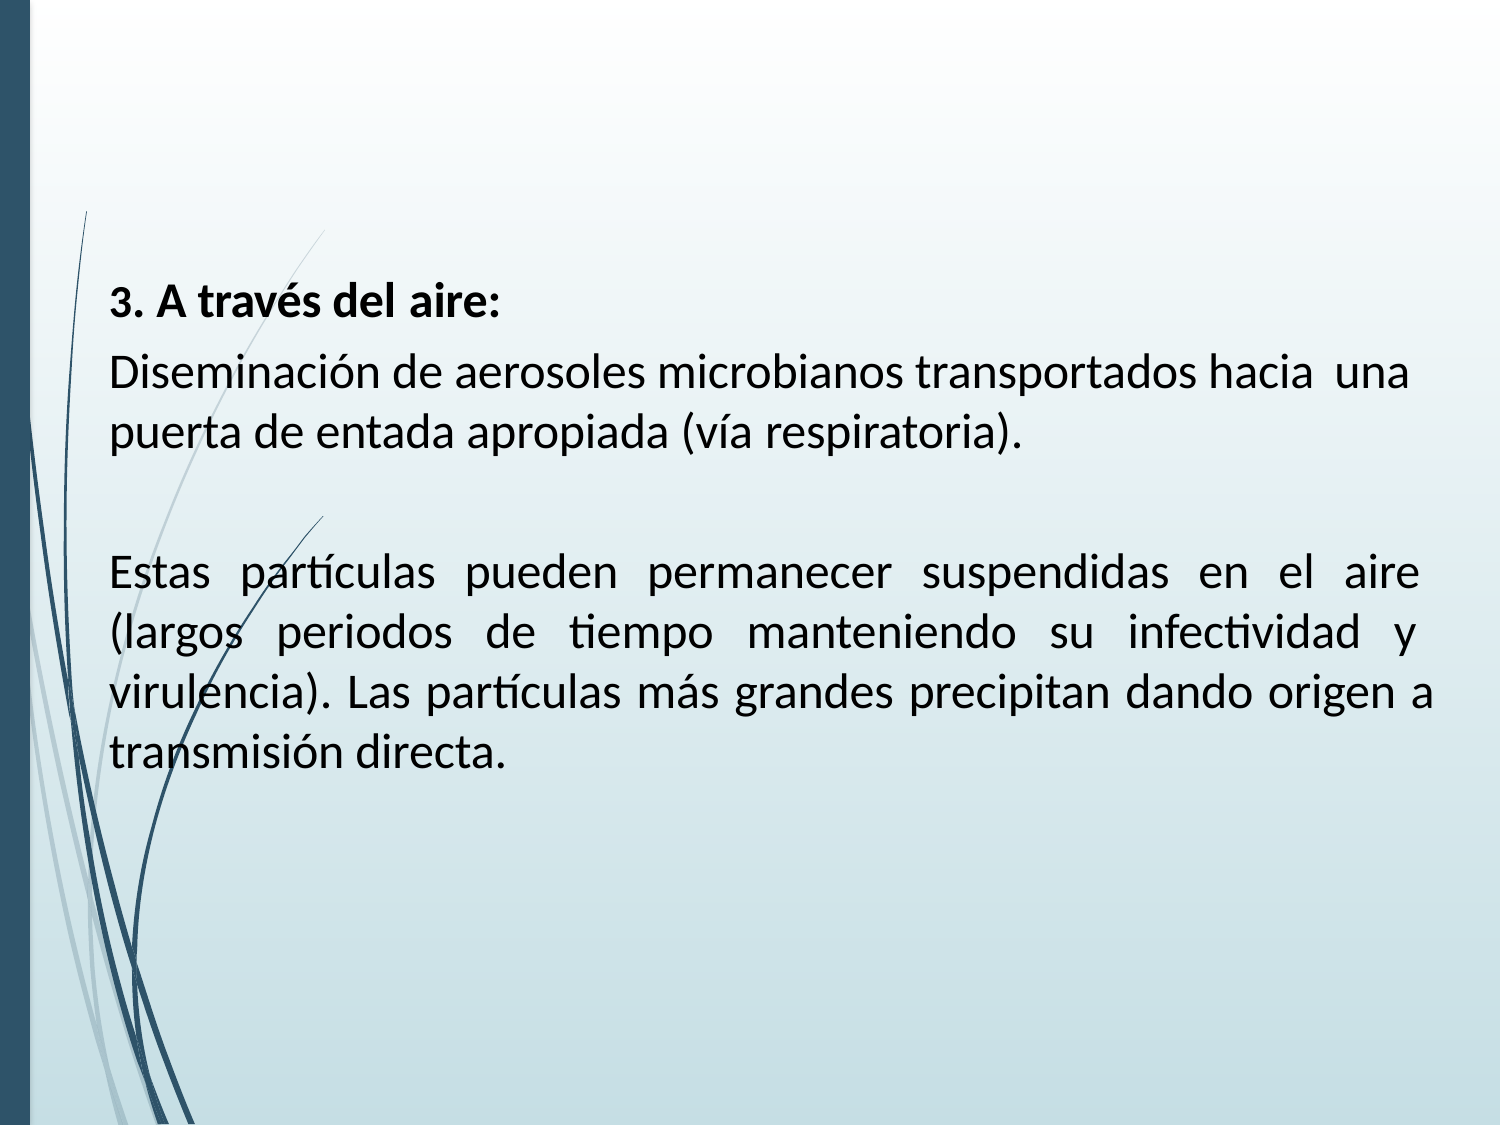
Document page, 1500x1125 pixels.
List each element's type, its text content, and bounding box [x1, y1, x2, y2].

text_box 3. A través del aire: Diseminación de aerosoles microbianos transportados hacia una puerta de entada apropiada (vía respiratoria). Estas partículas pueden permanecer suspendidas en el aire (largos periodos de tiempo manteniendo su infectividad y virulencia). Las partículas más grandes precipitan dando origen a transmisión directa. [106, 254, 1450, 779]
